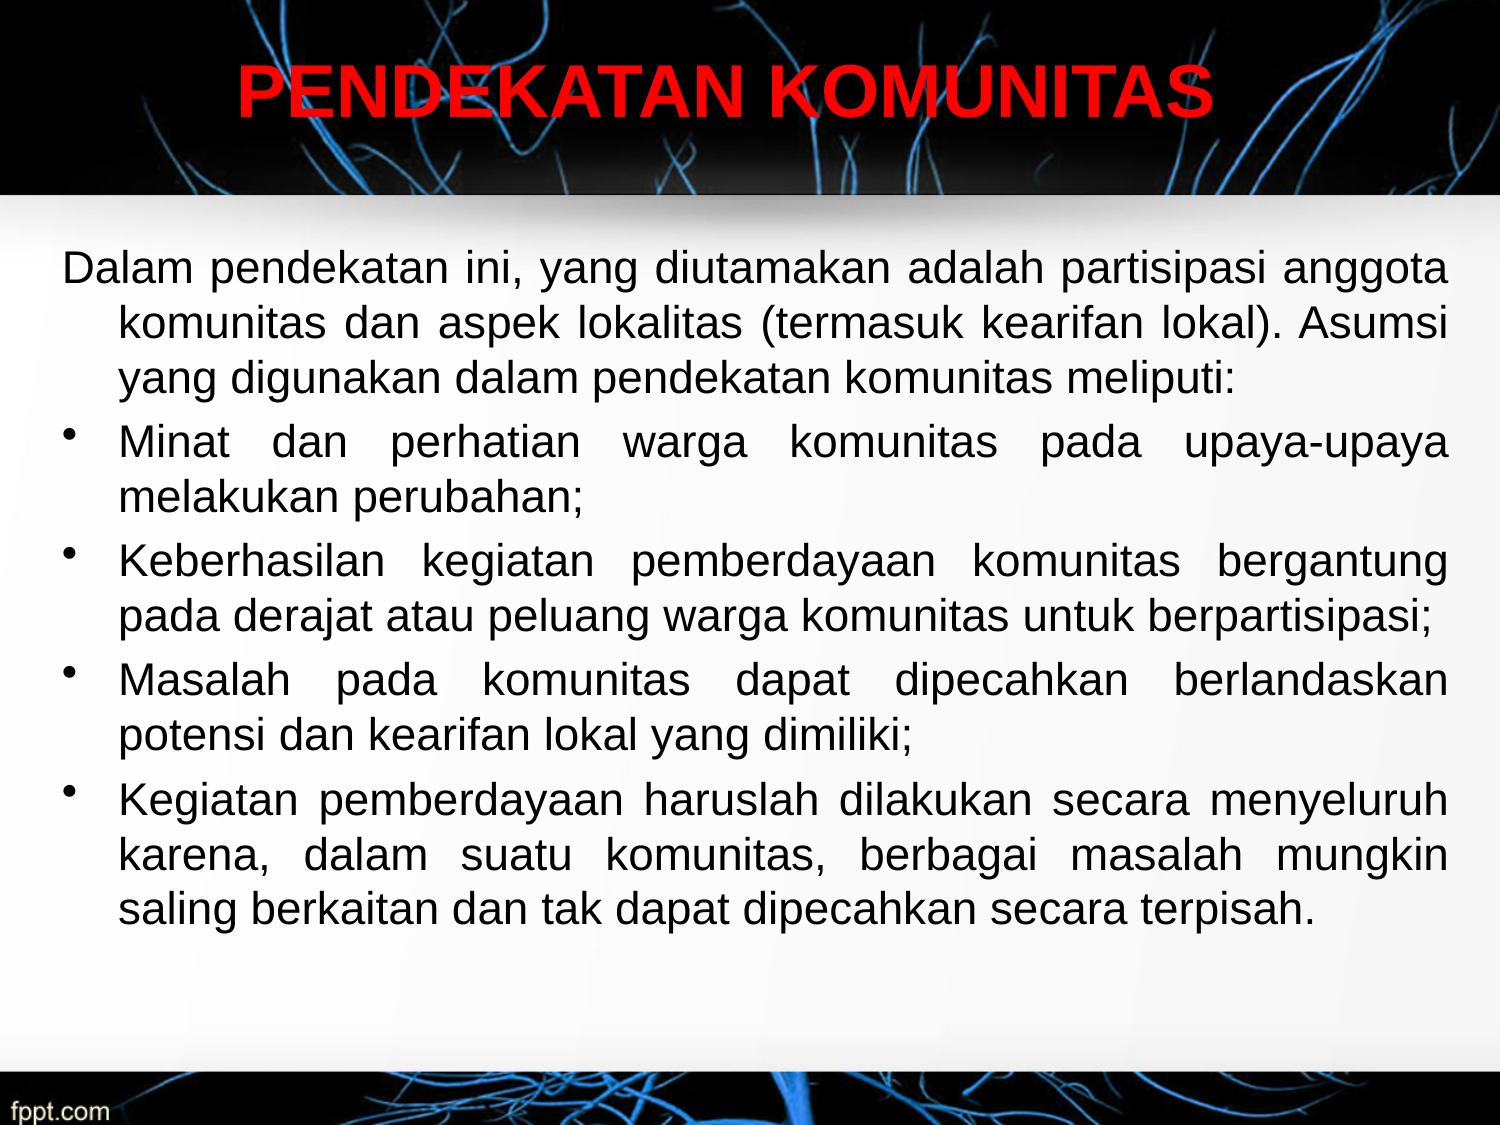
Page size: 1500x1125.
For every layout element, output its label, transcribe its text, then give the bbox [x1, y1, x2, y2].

list Dalam pendekatan ini, yang diutamakan adalah partisipasi anggota komunitas dan aspek lokalitas (termasuk kearifan lokal). Asumsi yang digunakan dalam pendekatan komunitas meliputi: Minat dan perhatian warga komunitas pada upaya-upaya melakukan perubahan; Keberhasilan kegiatan pemberdayaan komunitas bergantung pada derajat atau peluang warga komunitas untuk berpartisipasi; Masalah pada komunitas dapat dipecahkan berlandaskan potensi dan kearifan lokal yang dimiliki; Kegiatan pemberdayaan haruslah dilakukan secara menyeluruh karena, dalam suatu komunitas, berbagai masalah mungkin saling berkaitan dan tak dapat dipecahkan secara terpisah. [46, 229, 1466, 973]
text_box PENDEKATAN KOMUNITAS [210, 35, 1243, 188]
picture [0, 0, 1500, 1125]
